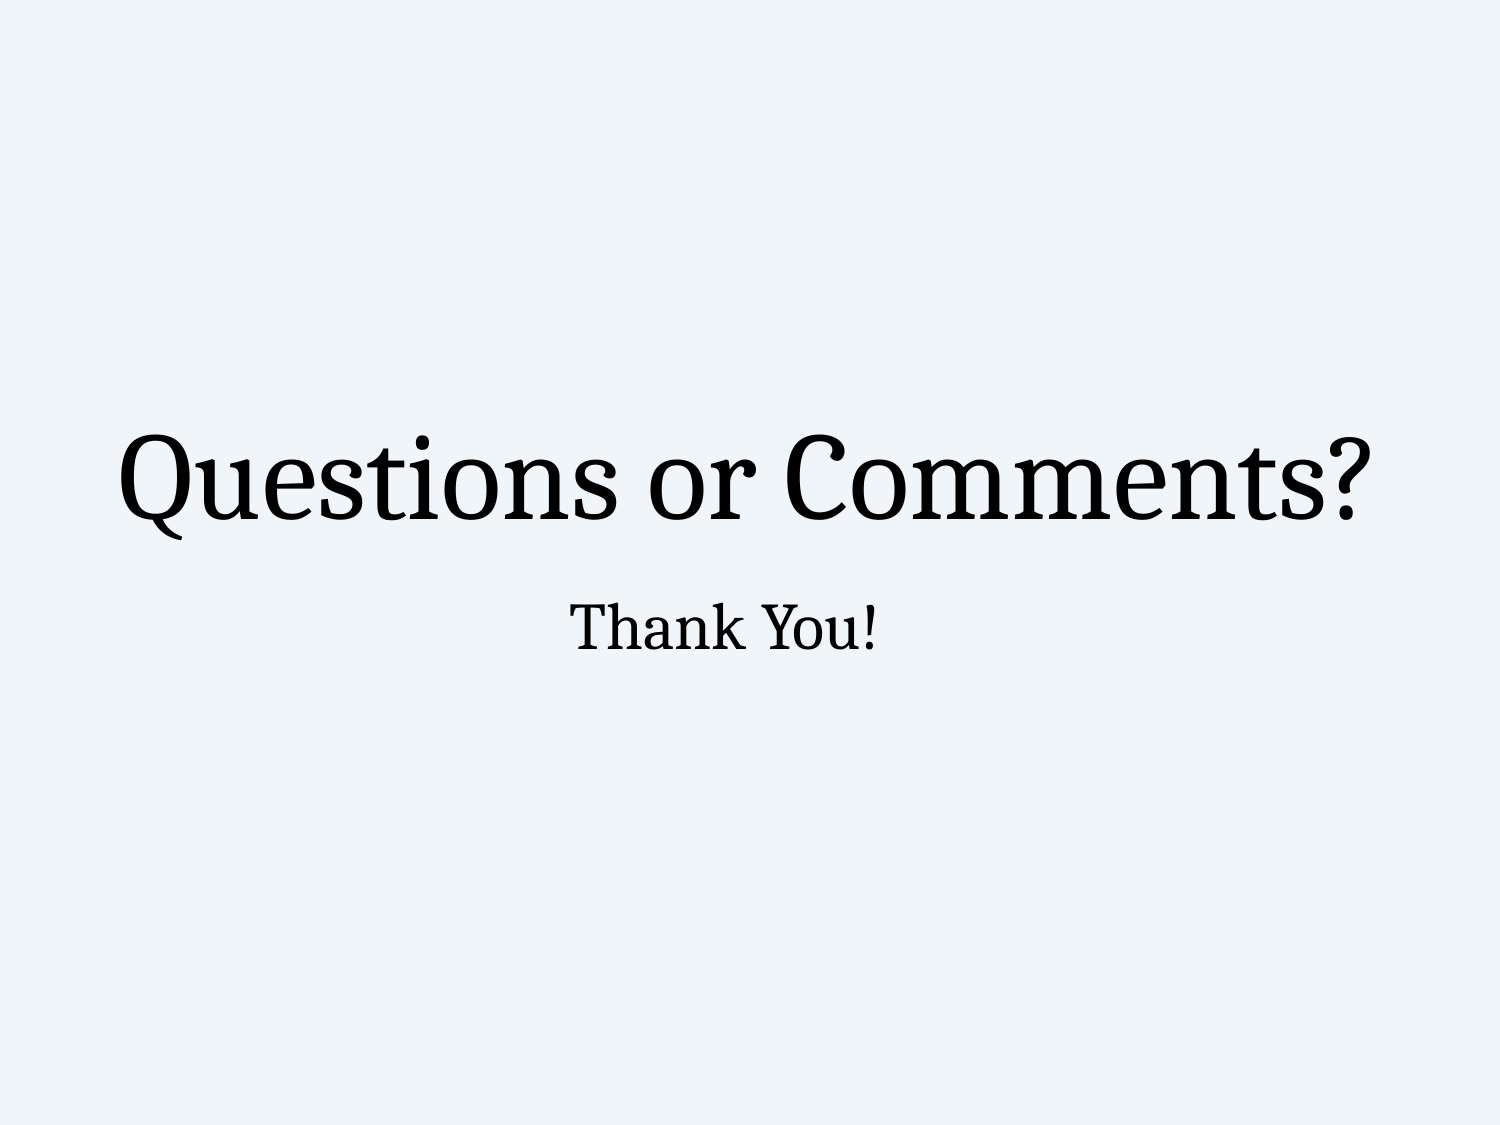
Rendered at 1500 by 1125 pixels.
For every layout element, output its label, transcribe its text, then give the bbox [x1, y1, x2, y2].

title Questions or Comments? [12, 349, 1488, 591]
subtitle Thank You! [200, 575, 1250, 863]
